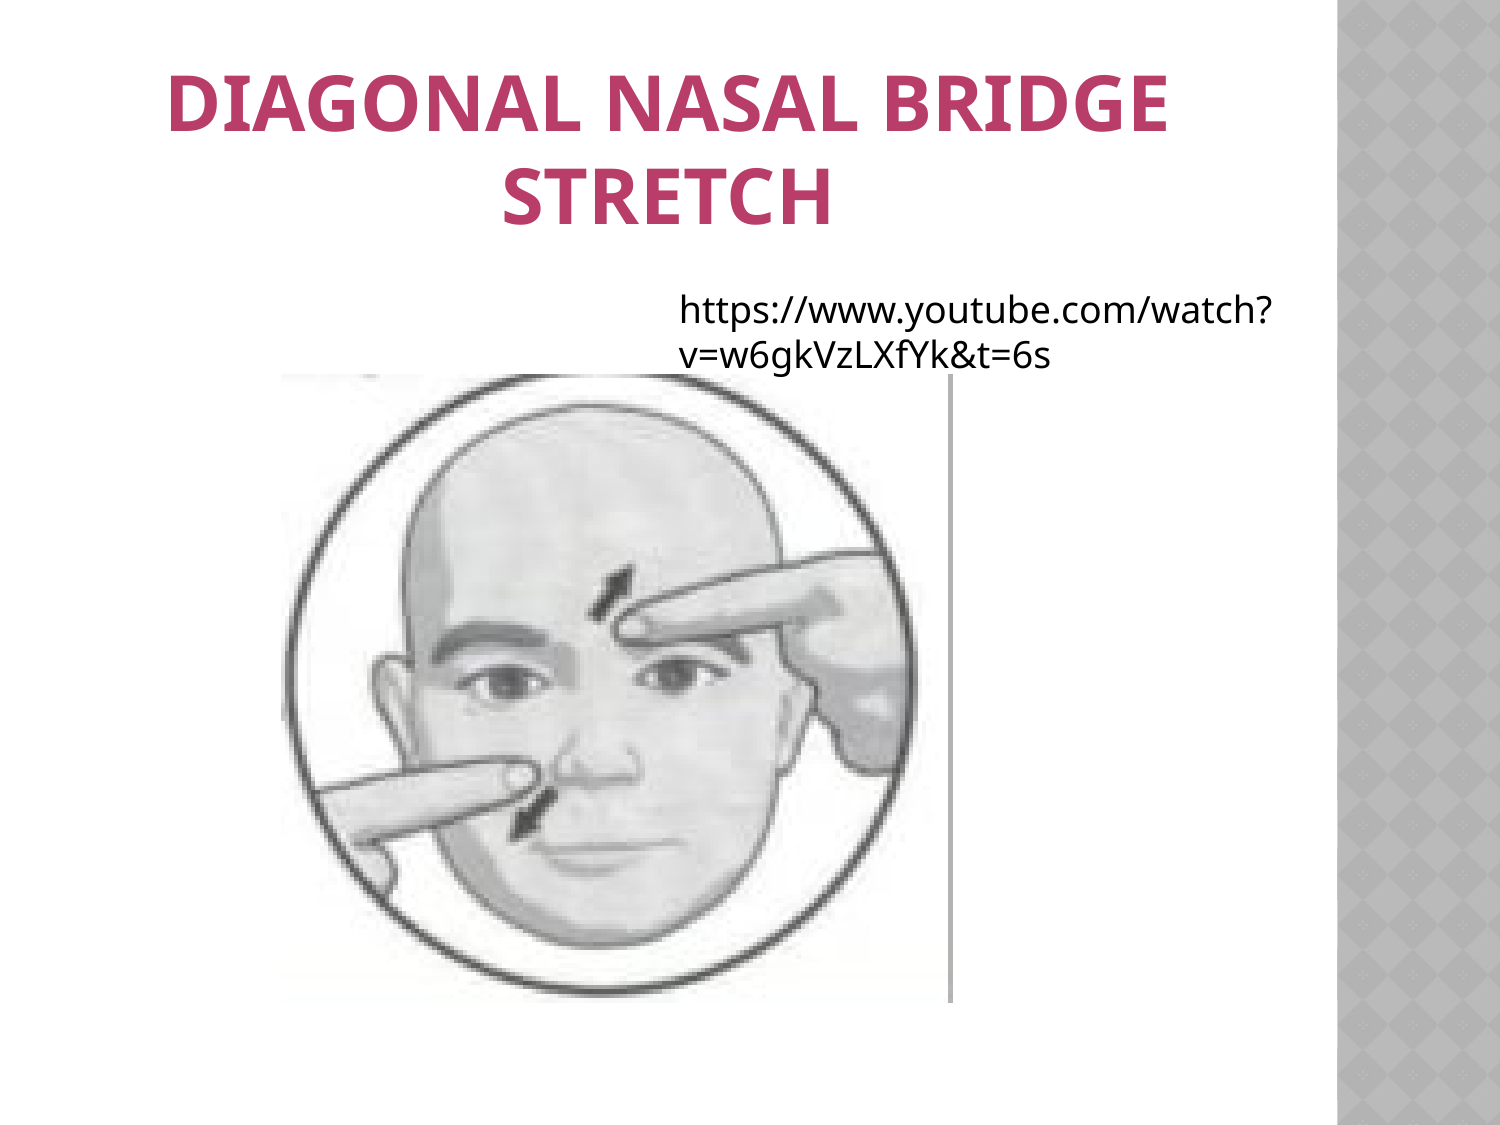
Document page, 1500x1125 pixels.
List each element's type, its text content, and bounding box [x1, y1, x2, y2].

text_box https://www.youtube.com/watch?v=w6gkVzLXfYk&t=6s [664, 278, 1415, 384]
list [280, 374, 953, 1004]
title Diagonal nasal bridge stretch [75, 52, 1263, 240]
